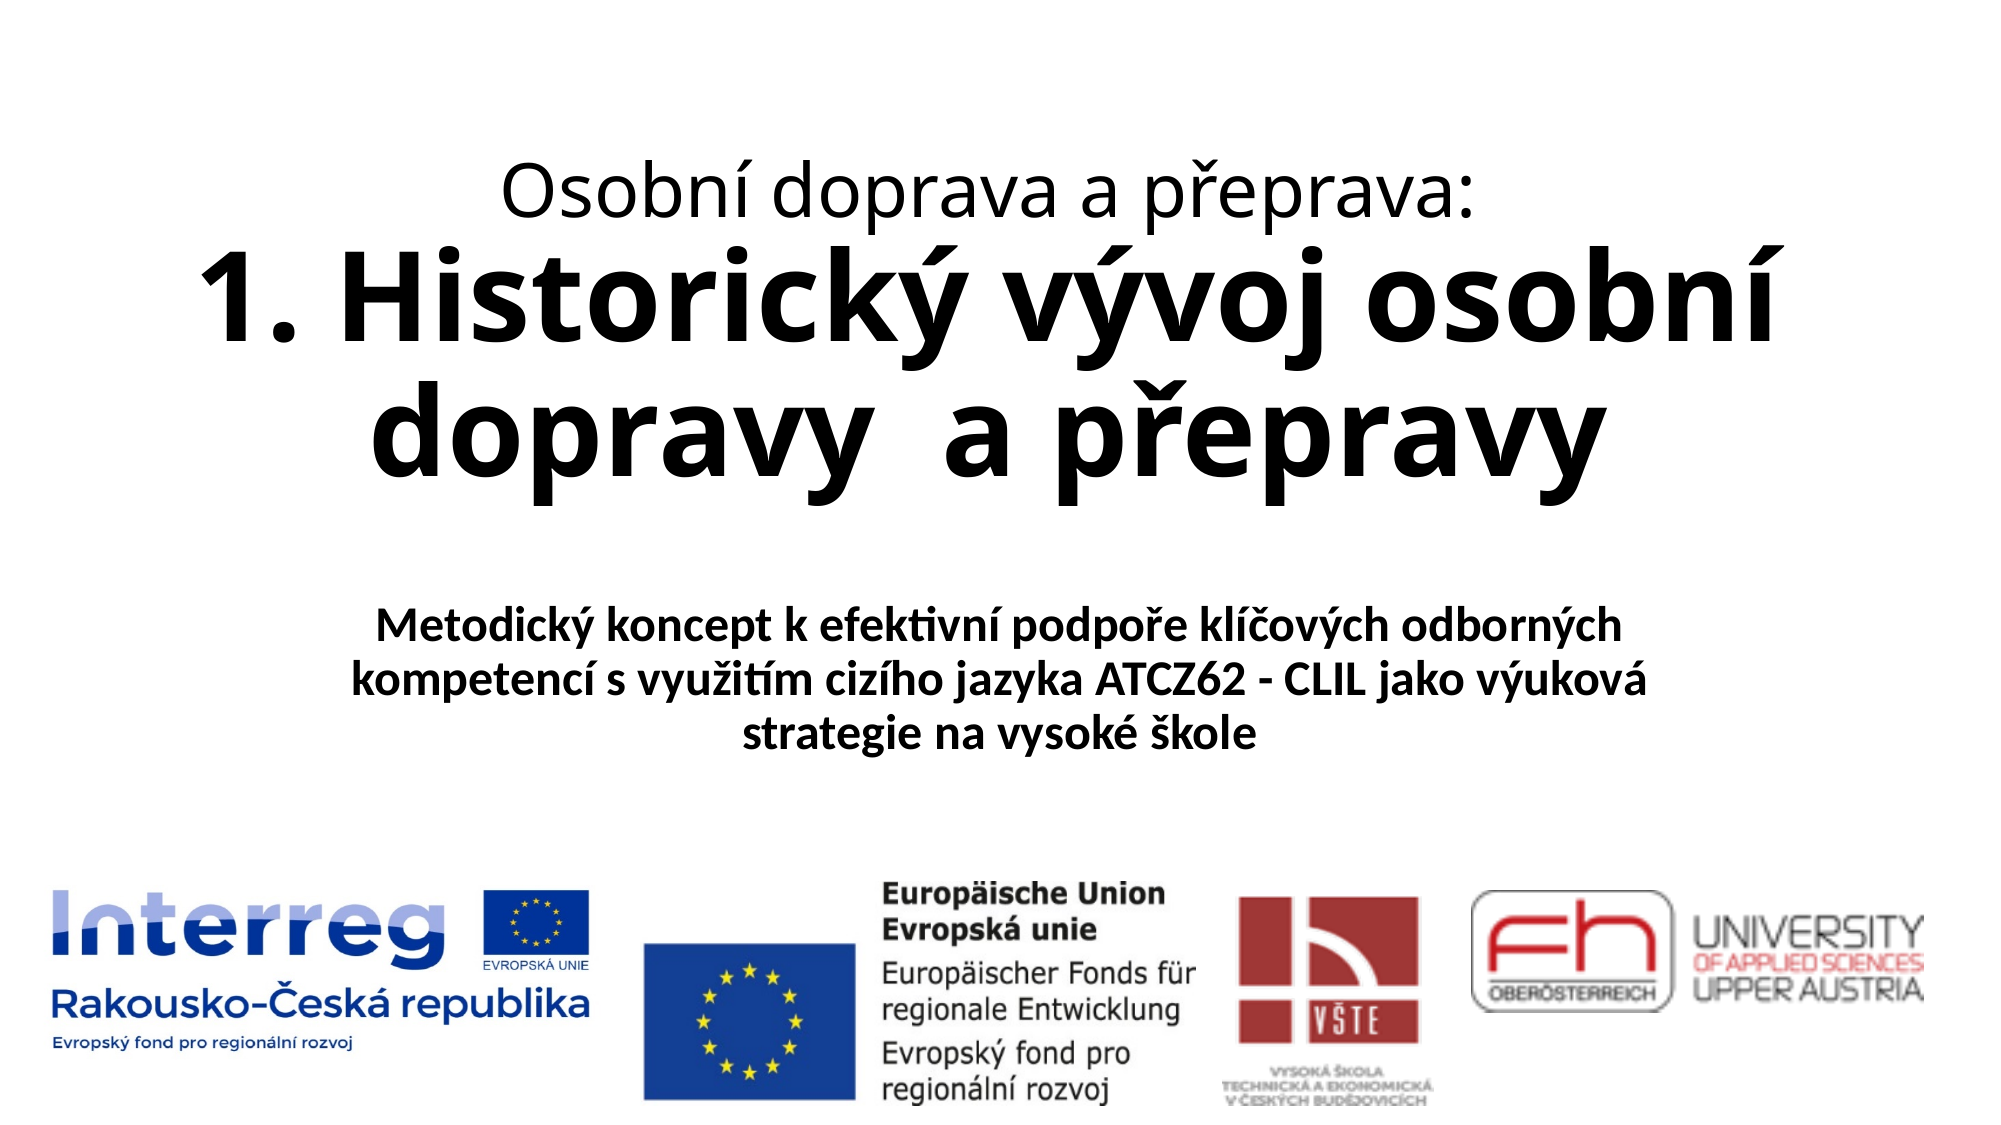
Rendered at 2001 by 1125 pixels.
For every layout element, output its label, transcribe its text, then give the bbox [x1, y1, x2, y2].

picture [1471, 890, 1924, 1013]
picture [1222, 896, 1434, 1106]
subtitle Metodický koncept k efektivní podpoře klíčových odborných kompetencí s využitím cizího jazyka ATCZ62 - CLIL jako výuková strategie na vysoké škole [249, 590, 1750, 863]
picture [0, 840, 1196, 1125]
title Osobní doprava a přeprava: 1. Historický vývoj osobní dopravy a přepravy [53, 94, 1924, 511]
